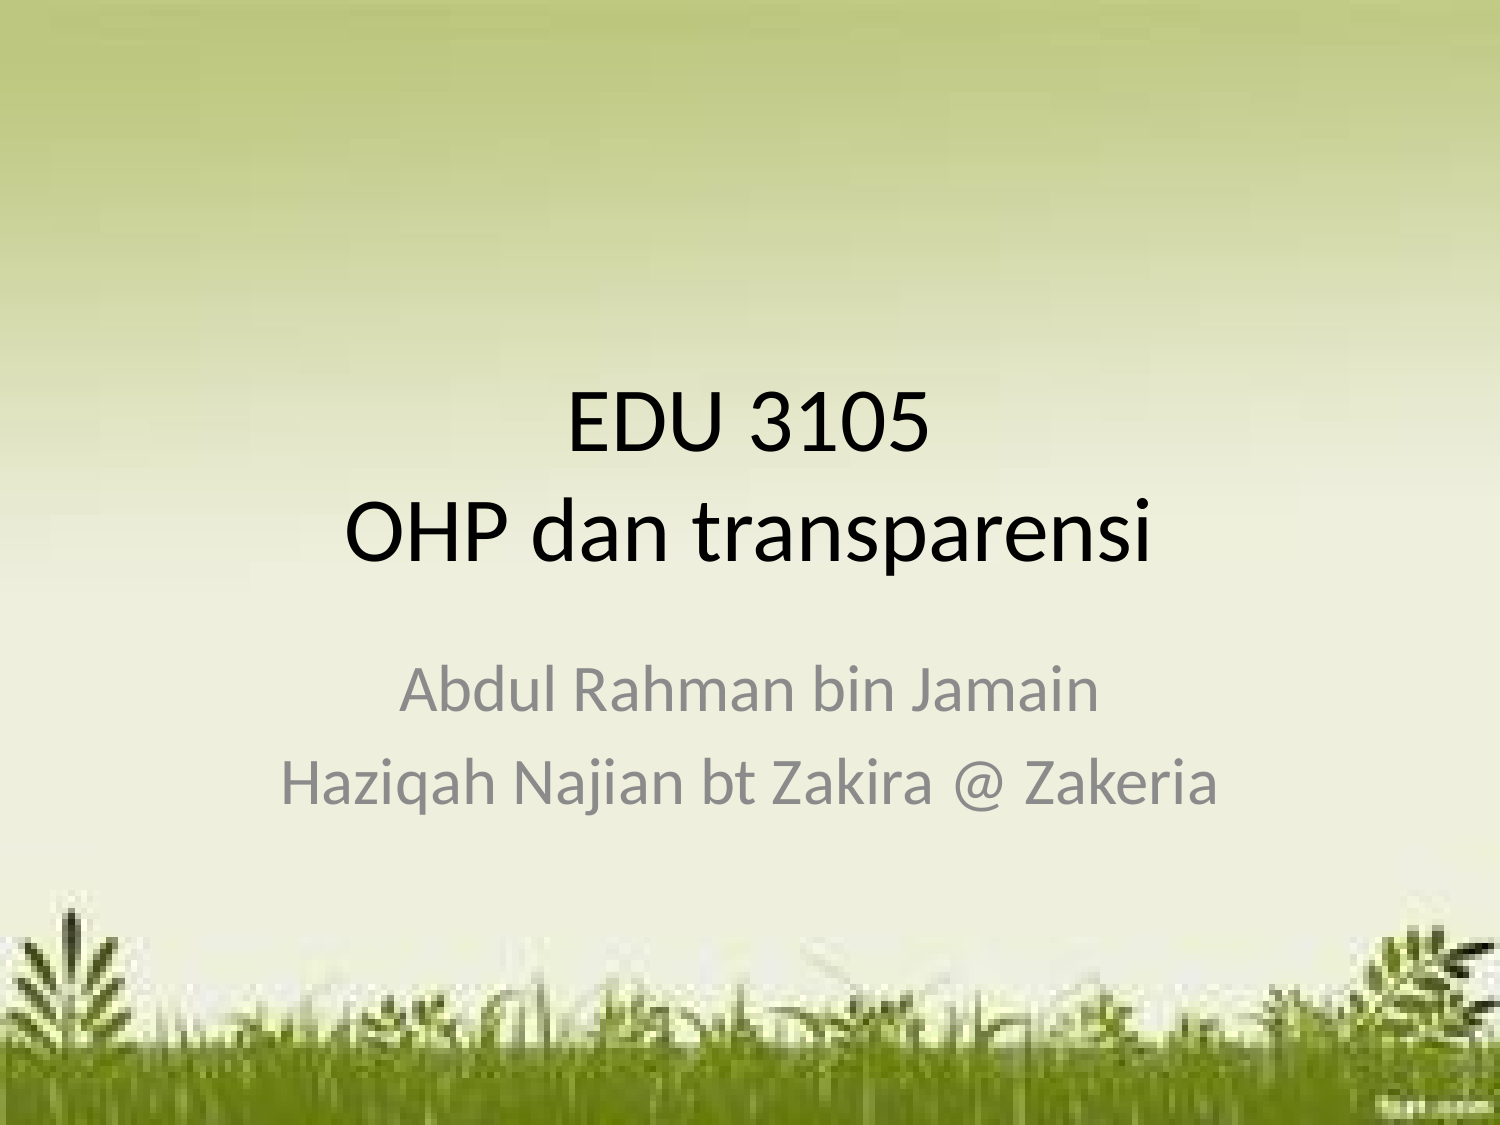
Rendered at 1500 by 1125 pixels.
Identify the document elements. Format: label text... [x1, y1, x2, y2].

picture [0, 0, 1500, 1125]
subtitle Abdul Rahman bin Jamain Haziqah Najian bt Zakira @ Zakeria [225, 637, 1275, 925]
title EDU 3105 OHP dan transparensi [112, 349, 1388, 591]
